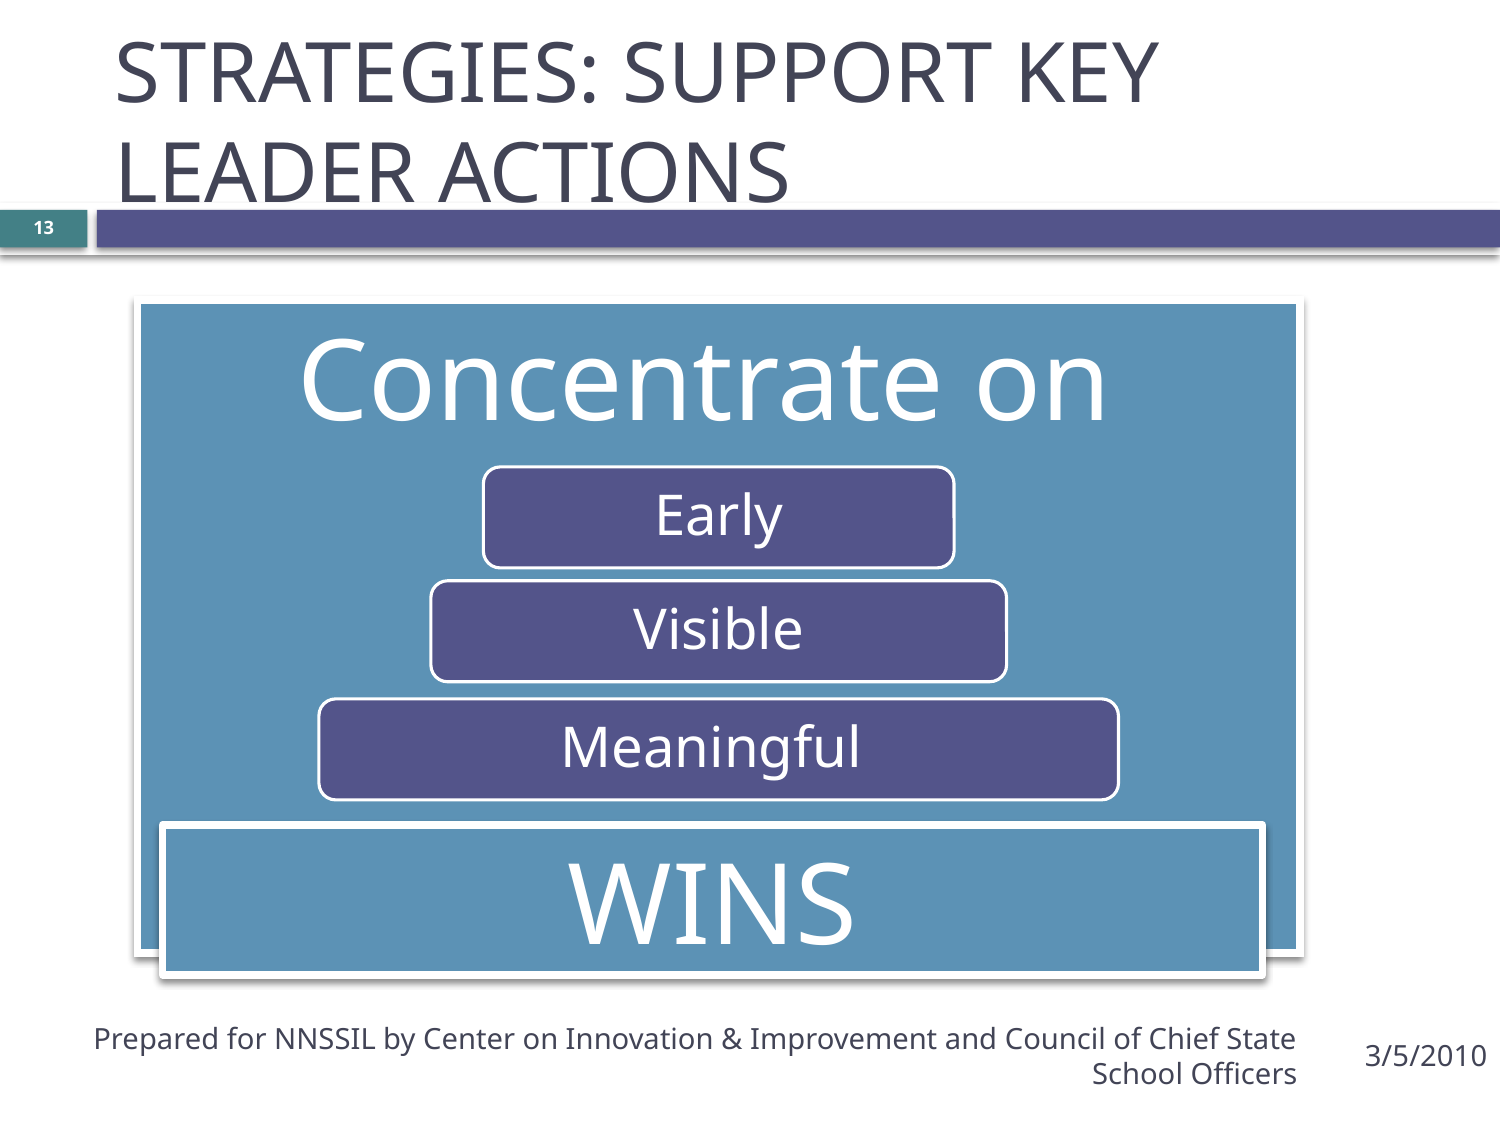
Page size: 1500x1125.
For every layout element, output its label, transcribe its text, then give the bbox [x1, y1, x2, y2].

footer Prepared for NNSSIL by Center on Innovation & Improvement and Council of Chief State School Officers [62, 1025, 1313, 1085]
list Concentrate on [134, 296, 1304, 957]
slide_number 13 [0, 208, 88, 249]
title STRATEGIES: SUPPORT KEY LEADER ACTIONS [99, 0, 1451, 238]
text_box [174, 462, 1263, 801]
text_box WINS [159, 821, 1266, 979]
text_box 3/5/2010 [1349, 1024, 1500, 1085]
